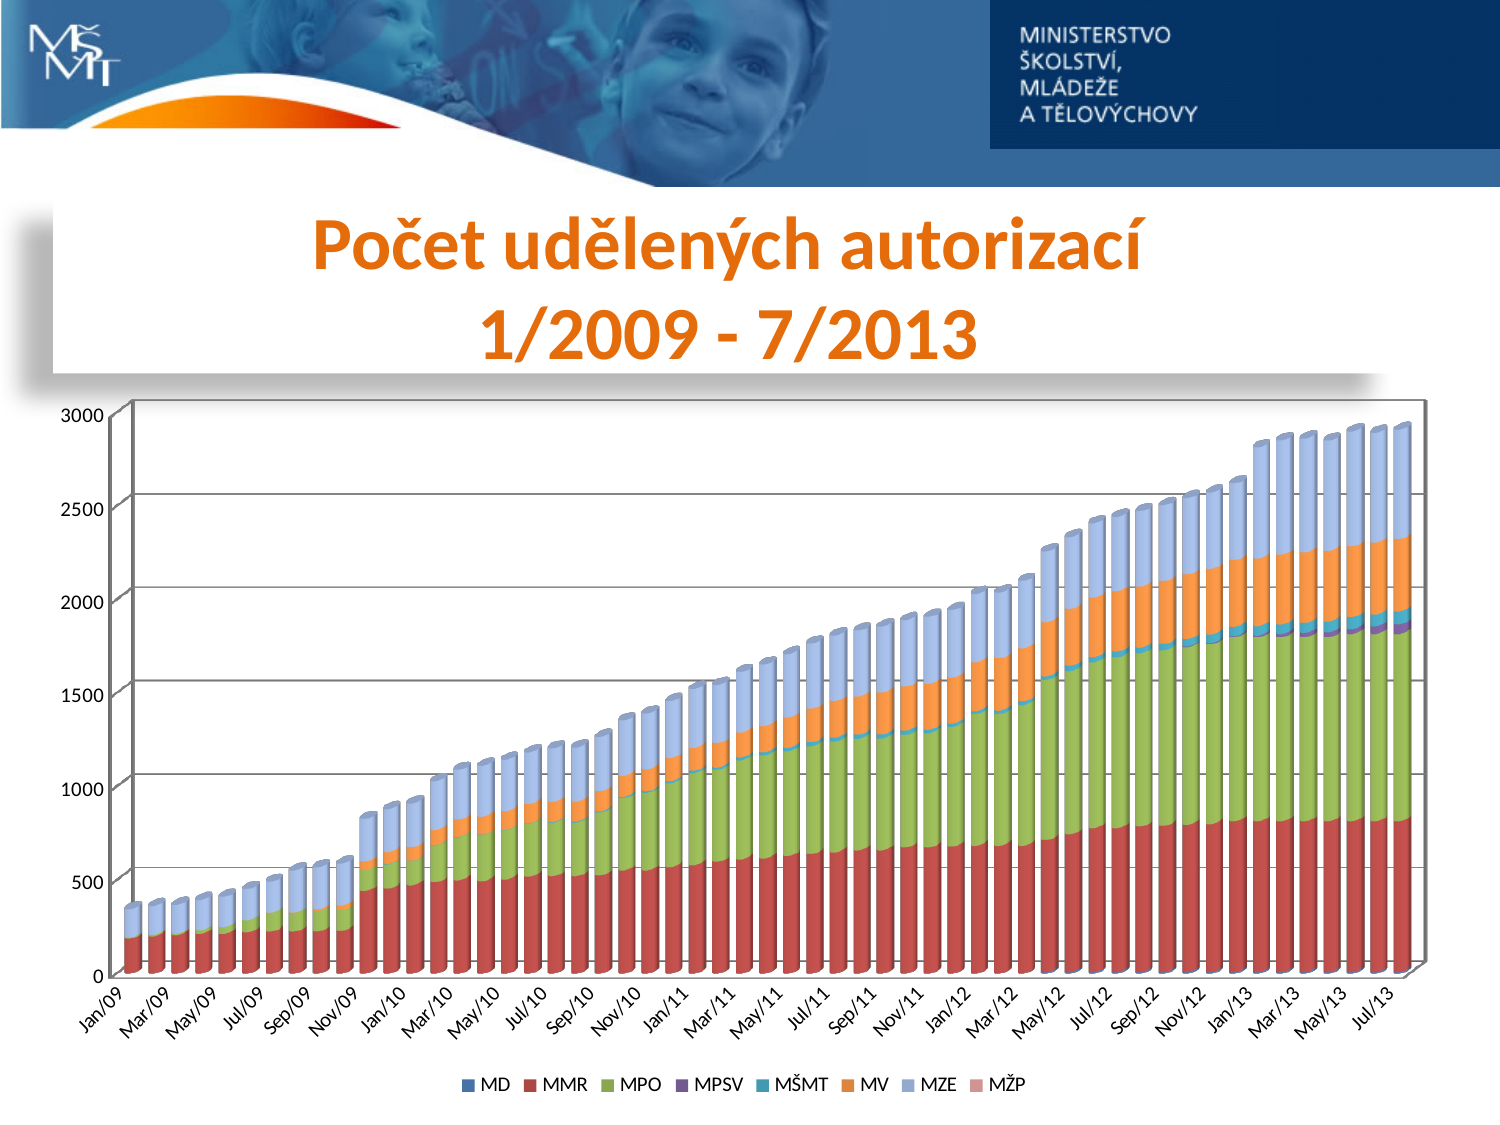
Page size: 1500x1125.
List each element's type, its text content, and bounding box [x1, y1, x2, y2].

picture [0, 0, 1500, 187]
text_box Počet udělených autorizací 1/2009 - 7/2013 [53, 196, 1403, 374]
chart [29, 385, 1459, 1103]
